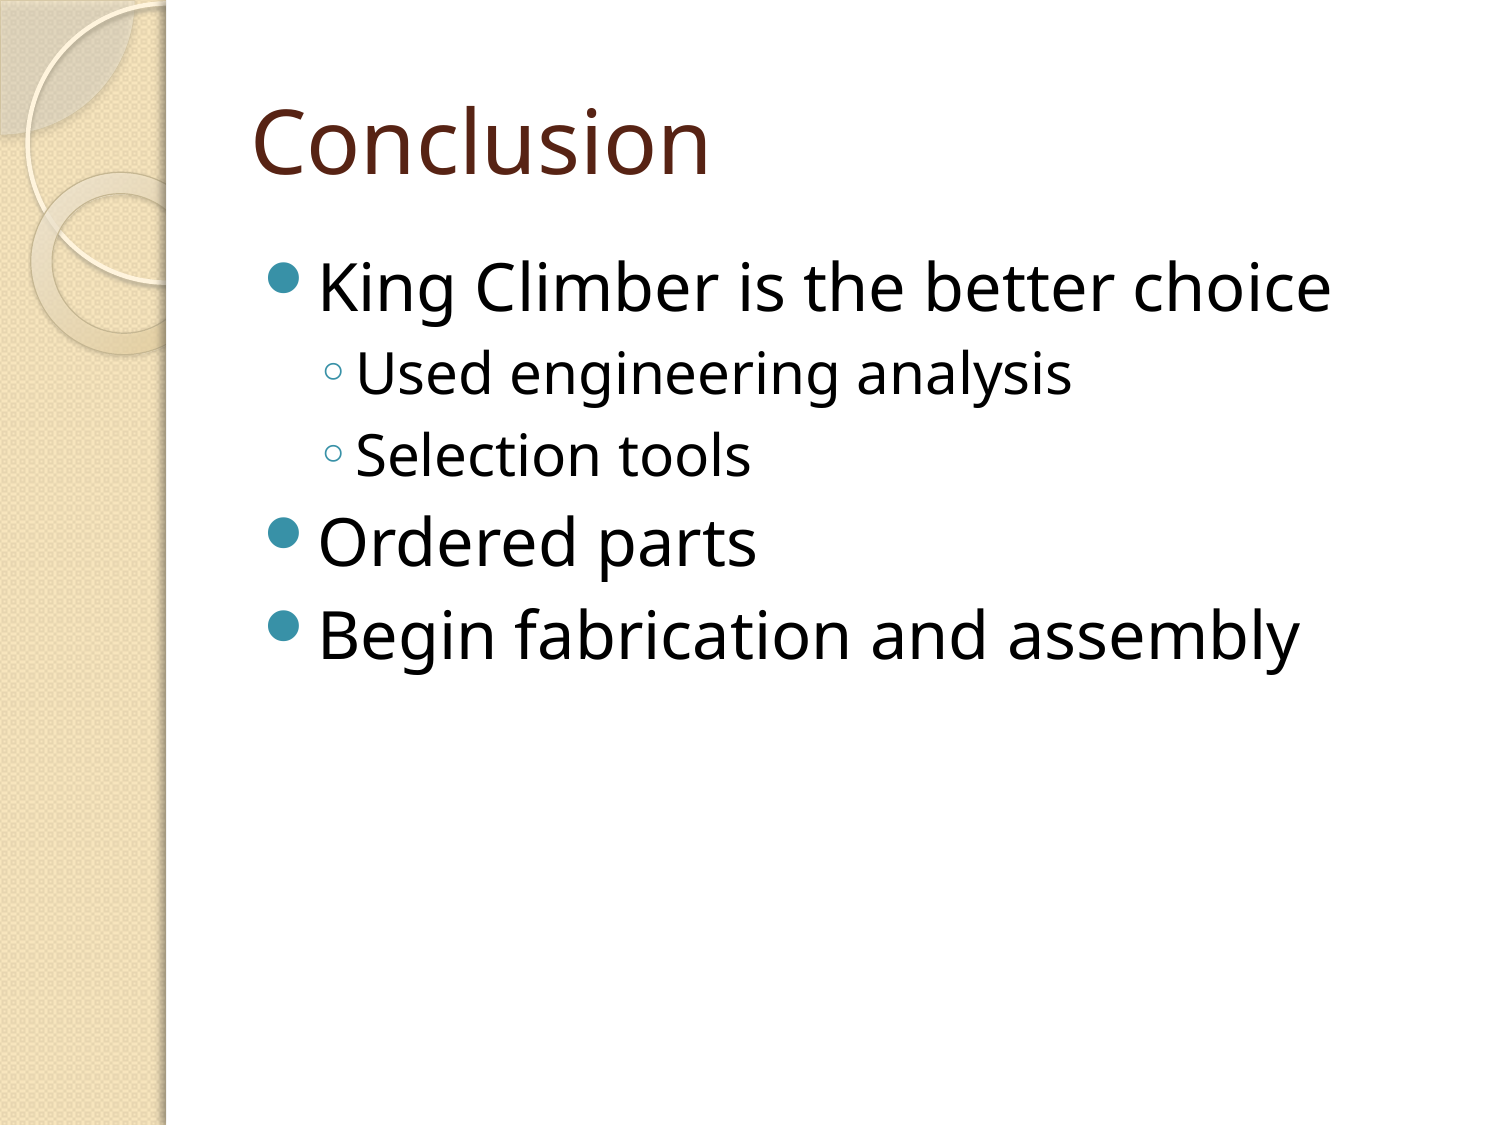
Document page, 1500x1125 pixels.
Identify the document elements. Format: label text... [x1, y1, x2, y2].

list King Climber is the better choice Used engineering analysis Selection tools Ordered parts Begin fabrication and assembly [235, 237, 1466, 1025]
title Conclusion [235, 45, 1466, 233]
